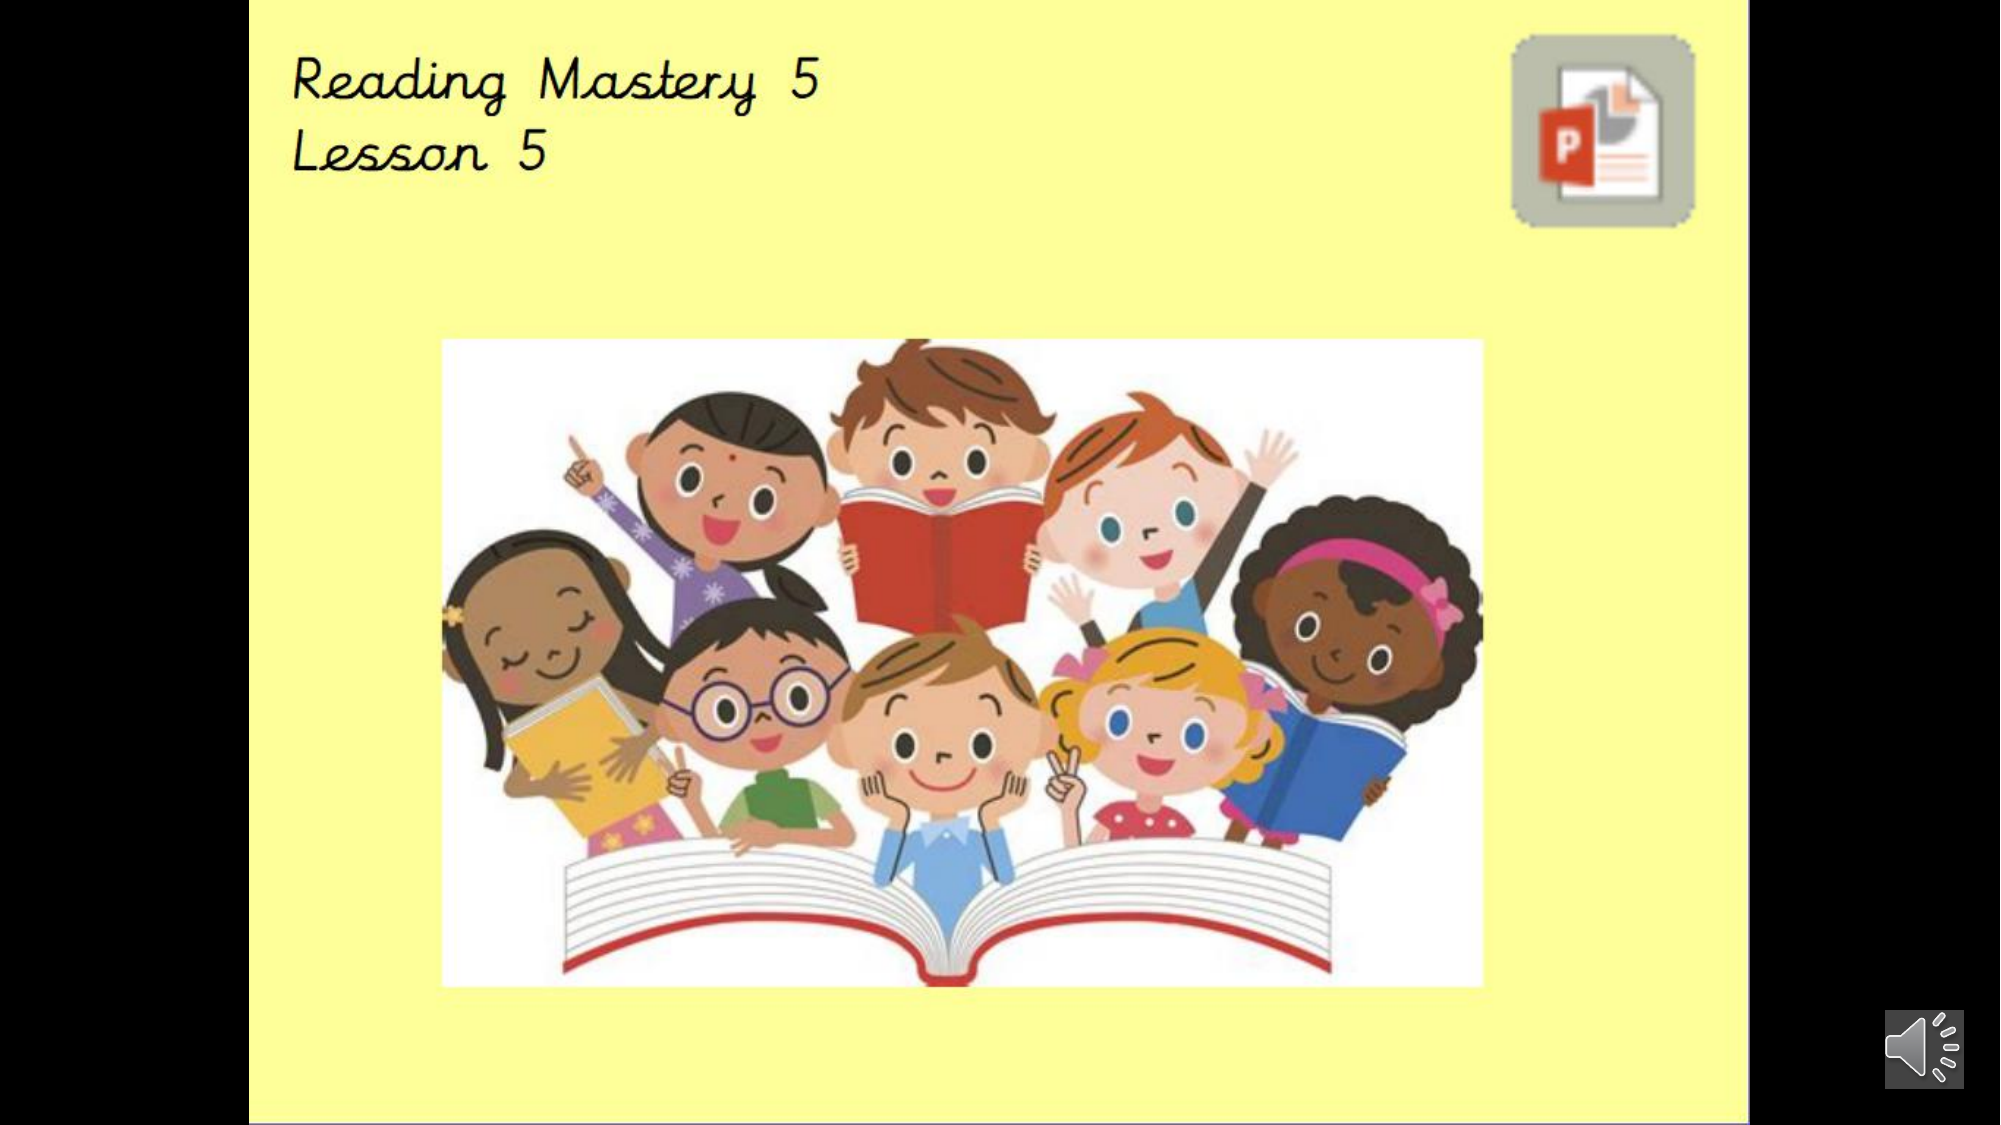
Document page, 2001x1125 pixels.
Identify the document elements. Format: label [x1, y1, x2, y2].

picture [249, 0, 1750, 1125]
picture [1884, 1009, 1965, 1090]
